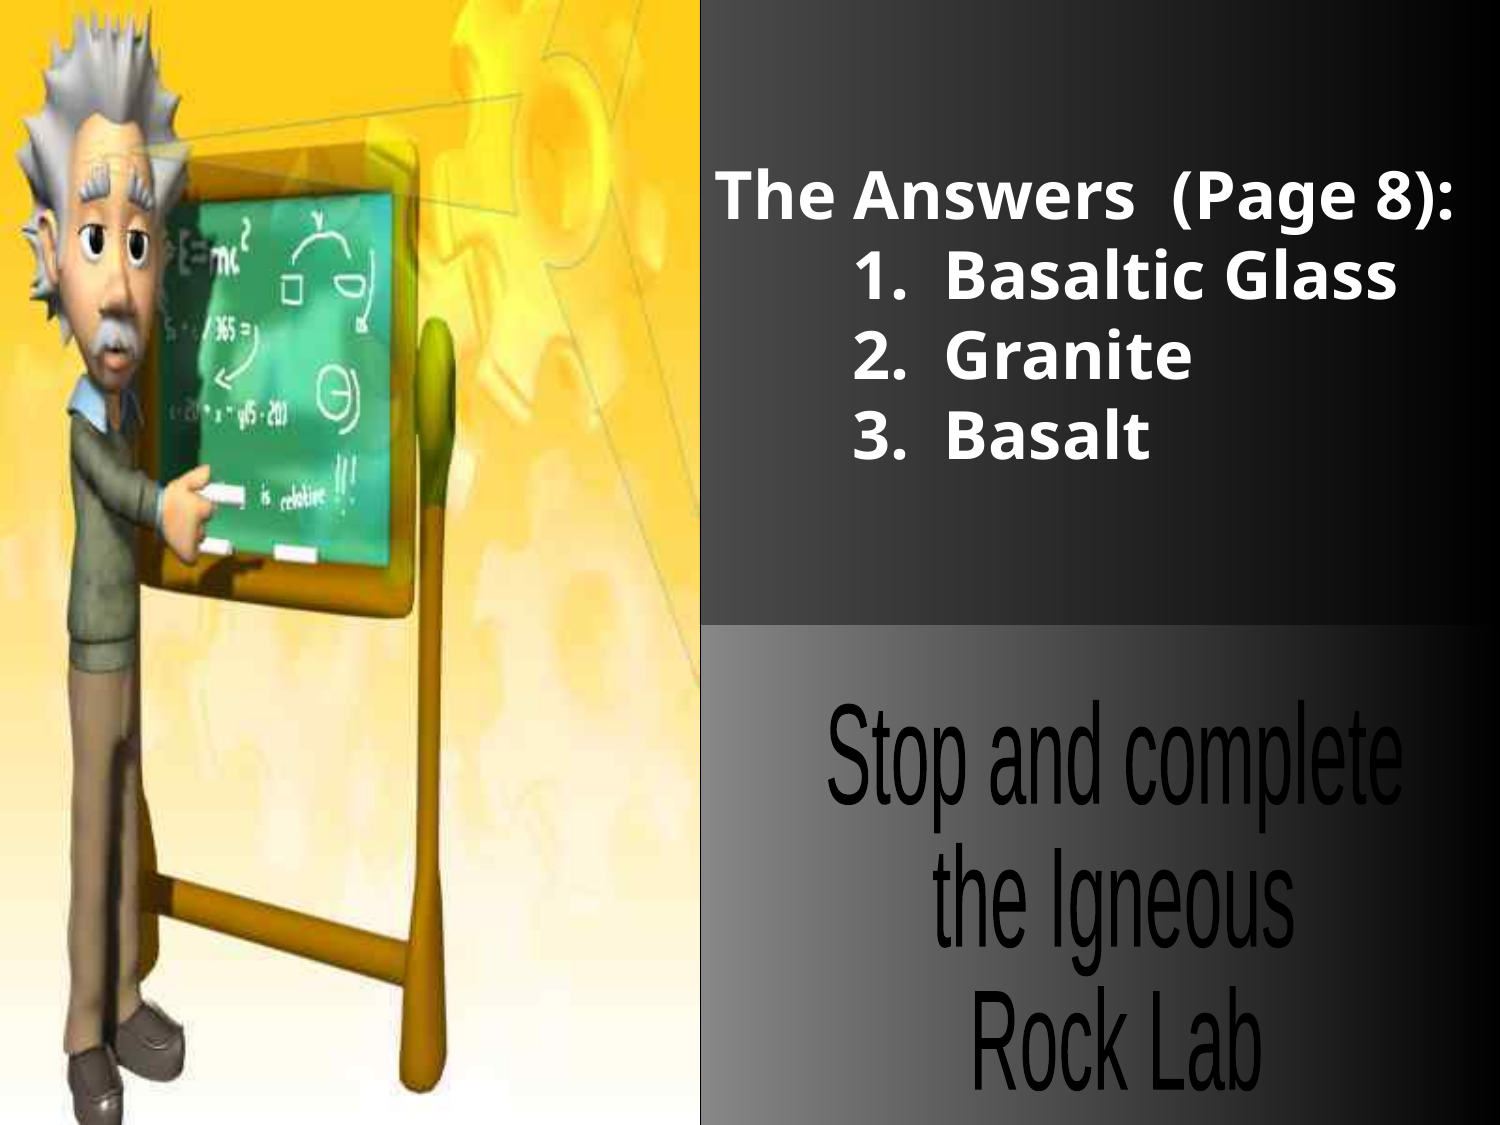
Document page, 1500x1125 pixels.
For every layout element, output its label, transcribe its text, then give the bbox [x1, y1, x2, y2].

picture [0, 0, 701, 1125]
text_box The Answers (Page 8): 1. Basaltic Glass 2. Granite 3. Basalt [701, 0, 1500, 625]
